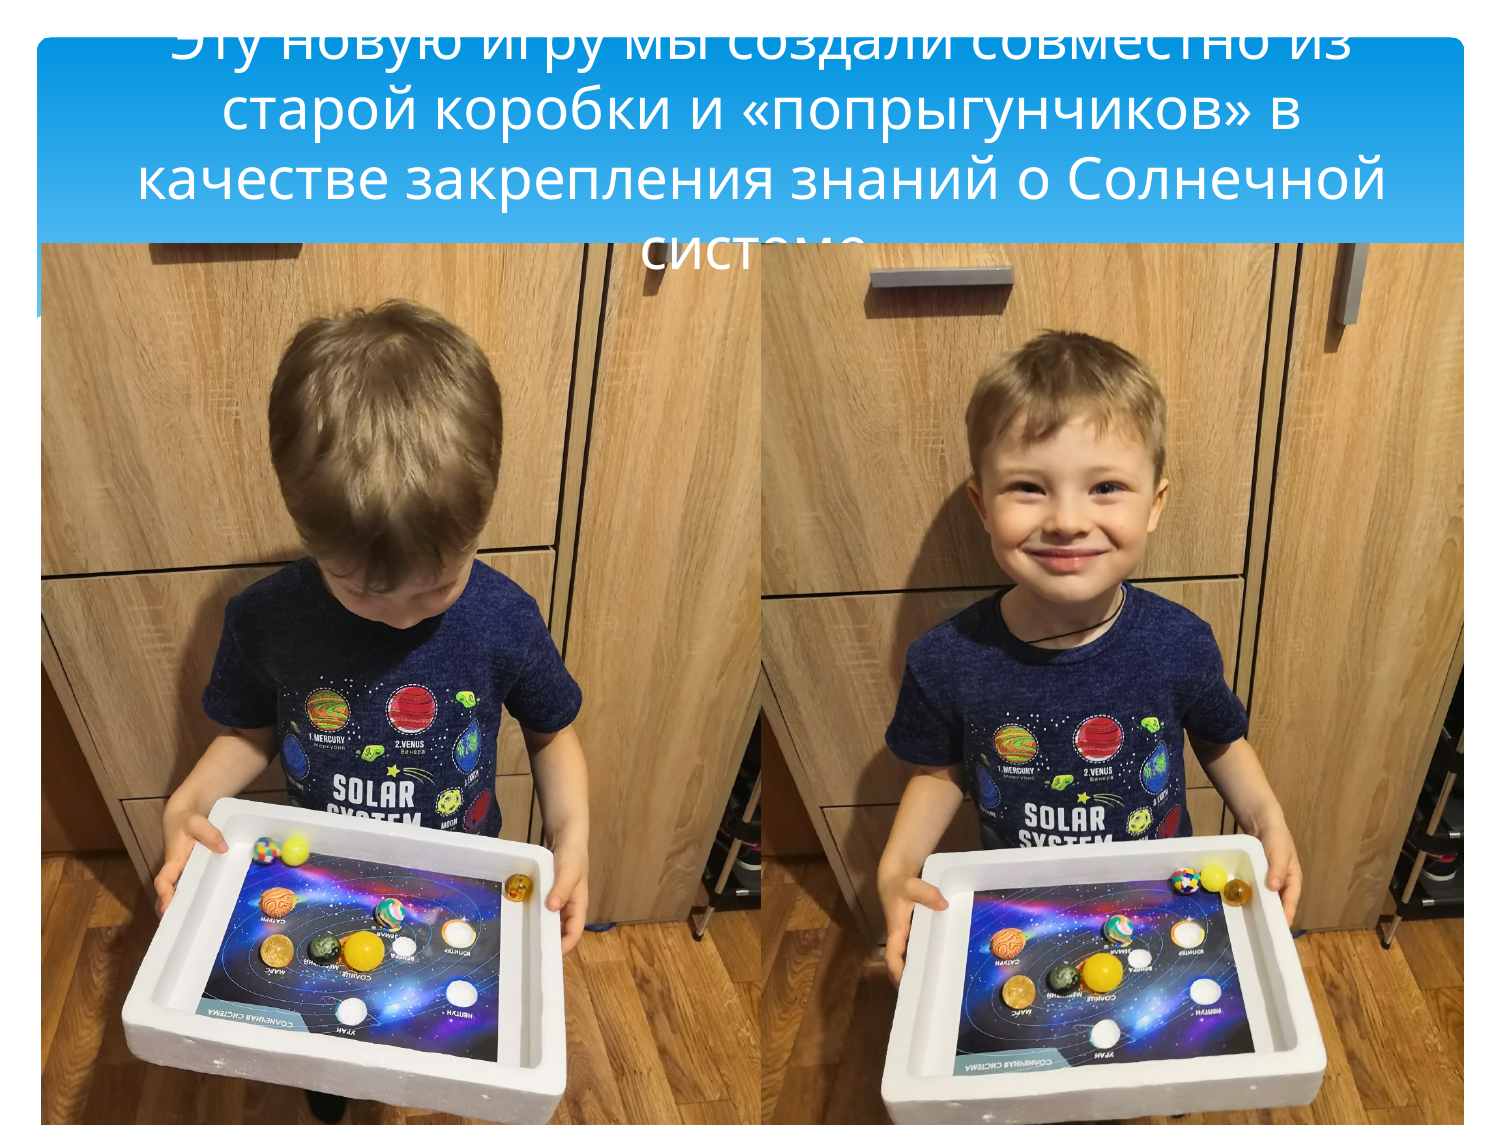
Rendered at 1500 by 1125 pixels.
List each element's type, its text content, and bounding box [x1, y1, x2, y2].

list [41, 243, 759, 1125]
title Эту новую игру мы создали совместно из старой коробки и «попрыгунчиков» в качестве закрепления знаний о Солнечной системе. [86, 38, 1437, 241]
picture [761, 243, 1465, 1125]
